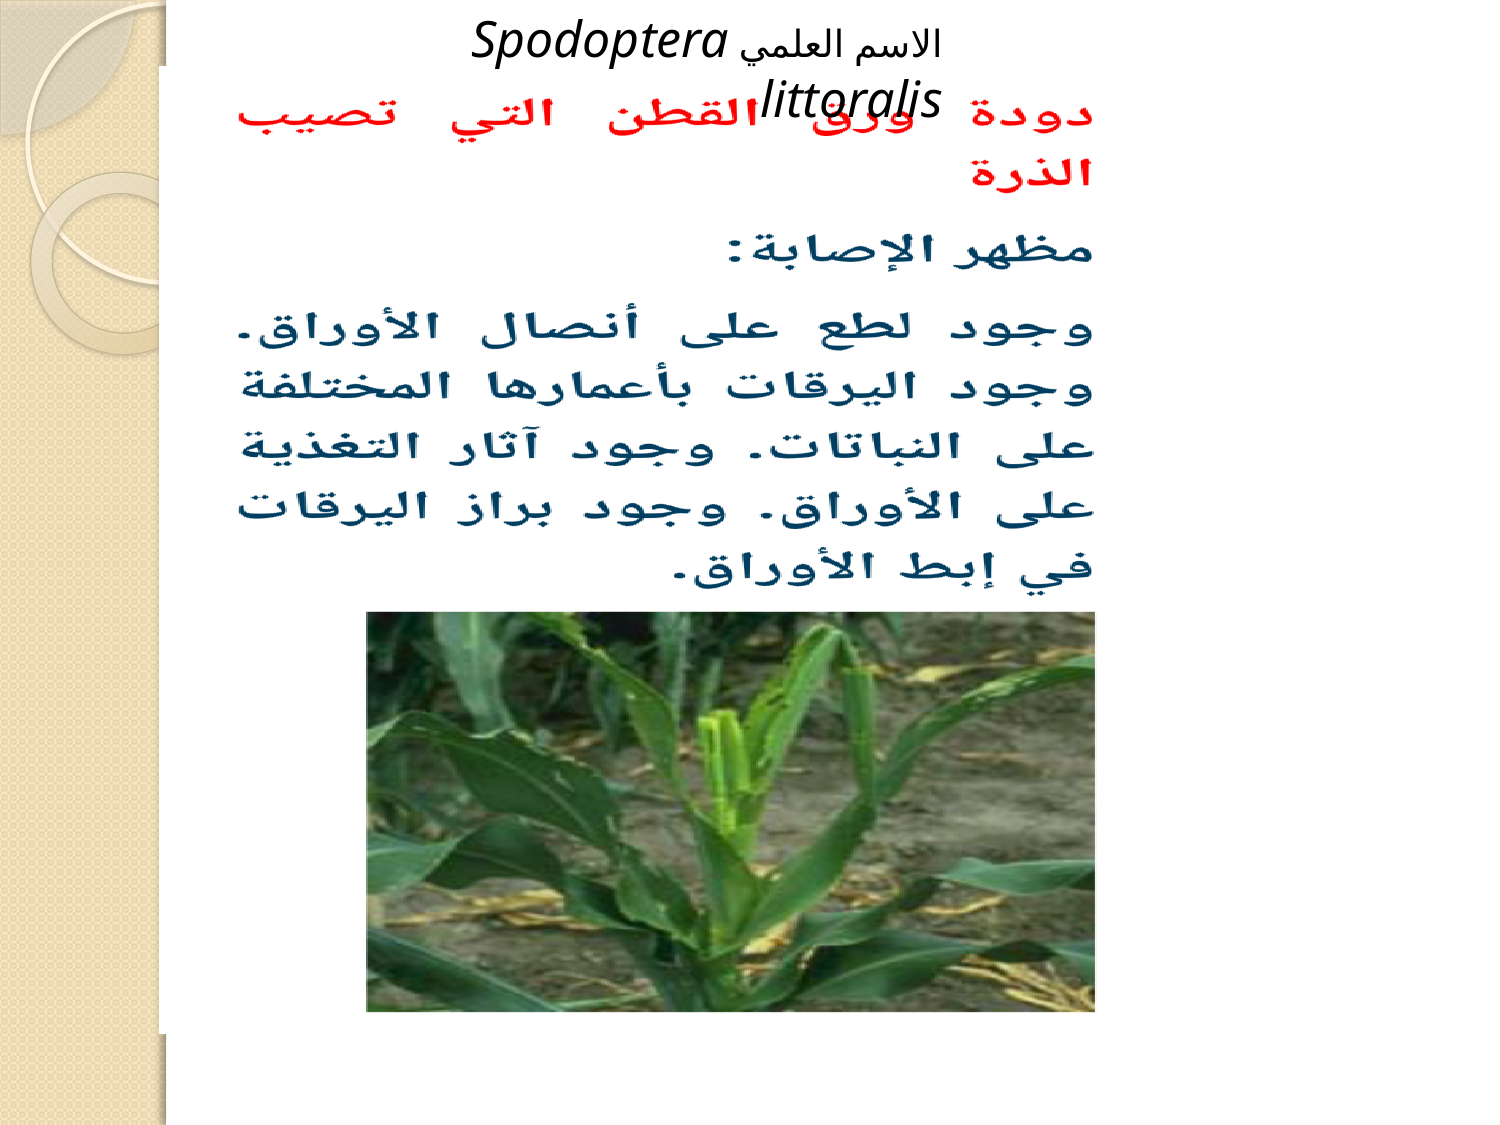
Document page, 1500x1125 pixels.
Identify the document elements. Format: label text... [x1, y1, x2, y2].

text_box الاسم العلمي Spodoptera littoralis [352, 0, 958, 63]
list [159, 66, 1135, 1034]
